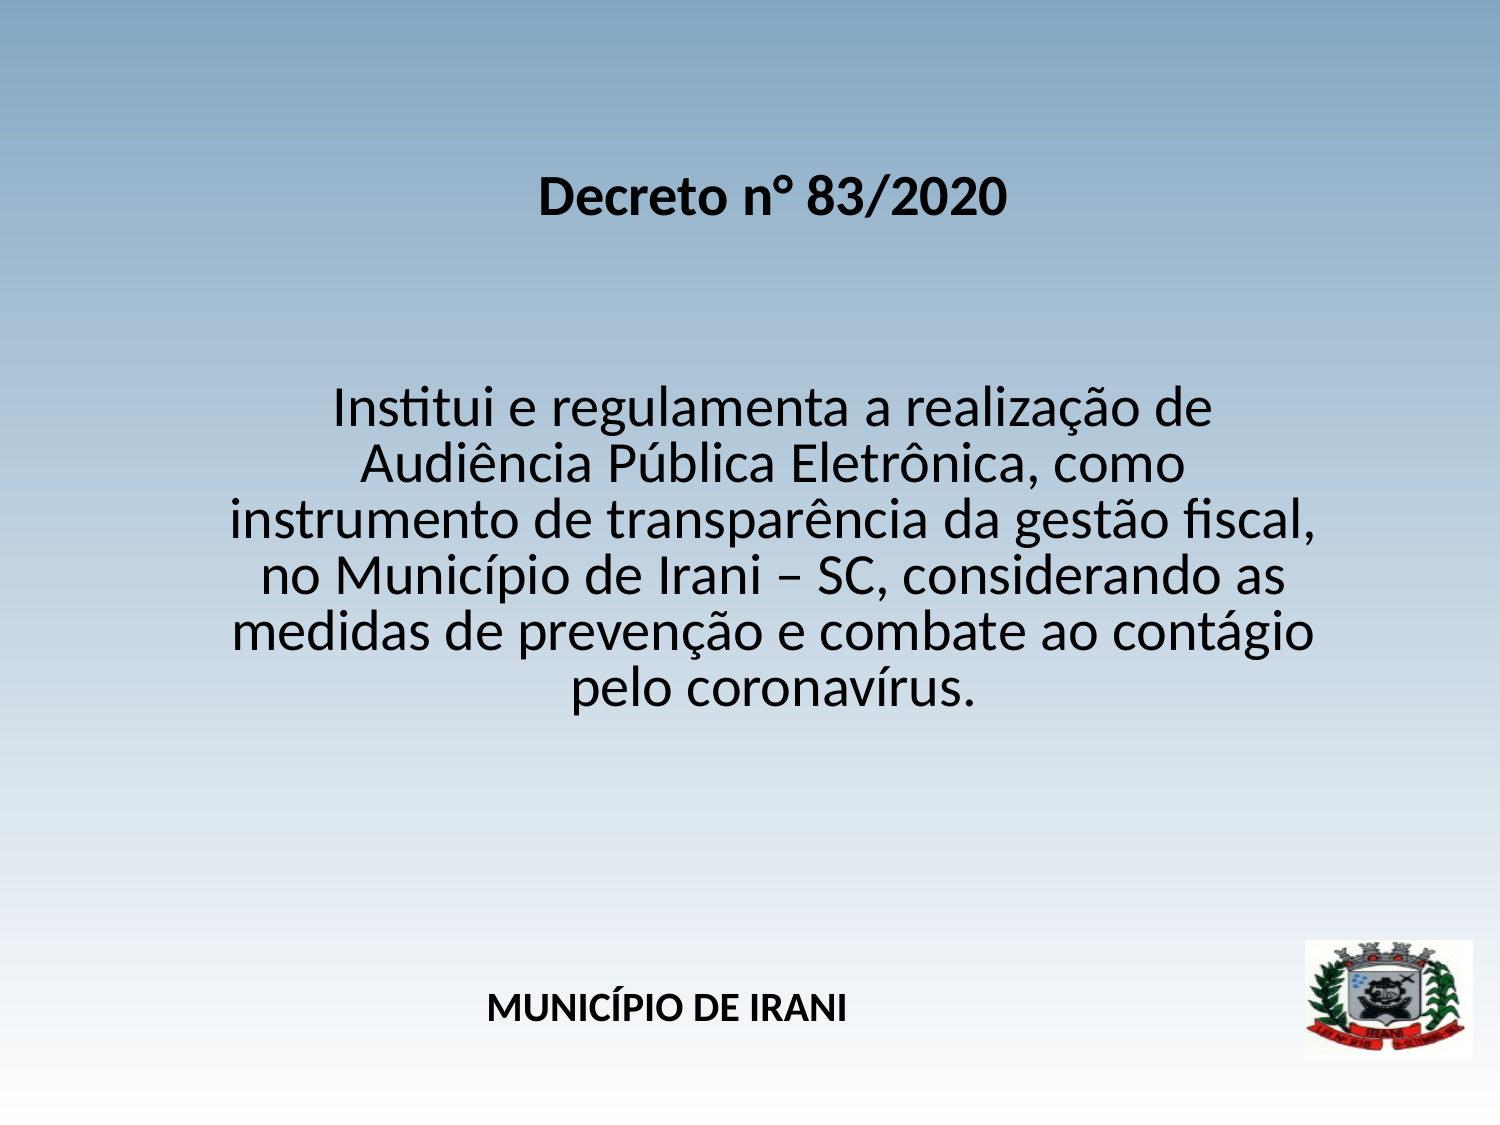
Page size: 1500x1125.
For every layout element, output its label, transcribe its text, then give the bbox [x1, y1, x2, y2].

picture [1304, 940, 1473, 1059]
subtitle Decreto n° 83/2020 Institui e regulamenta a realização de Audiência Pública Eletrônica, como instrumento de transparência da gestão fiscal, no Município de Irani – SC, considerando as medidas de prevenção e combate ao contágio pelo coronavírus. [206, 78, 1341, 929]
title MUNICÍPIO DE IRANI [53, 883, 1282, 1125]
